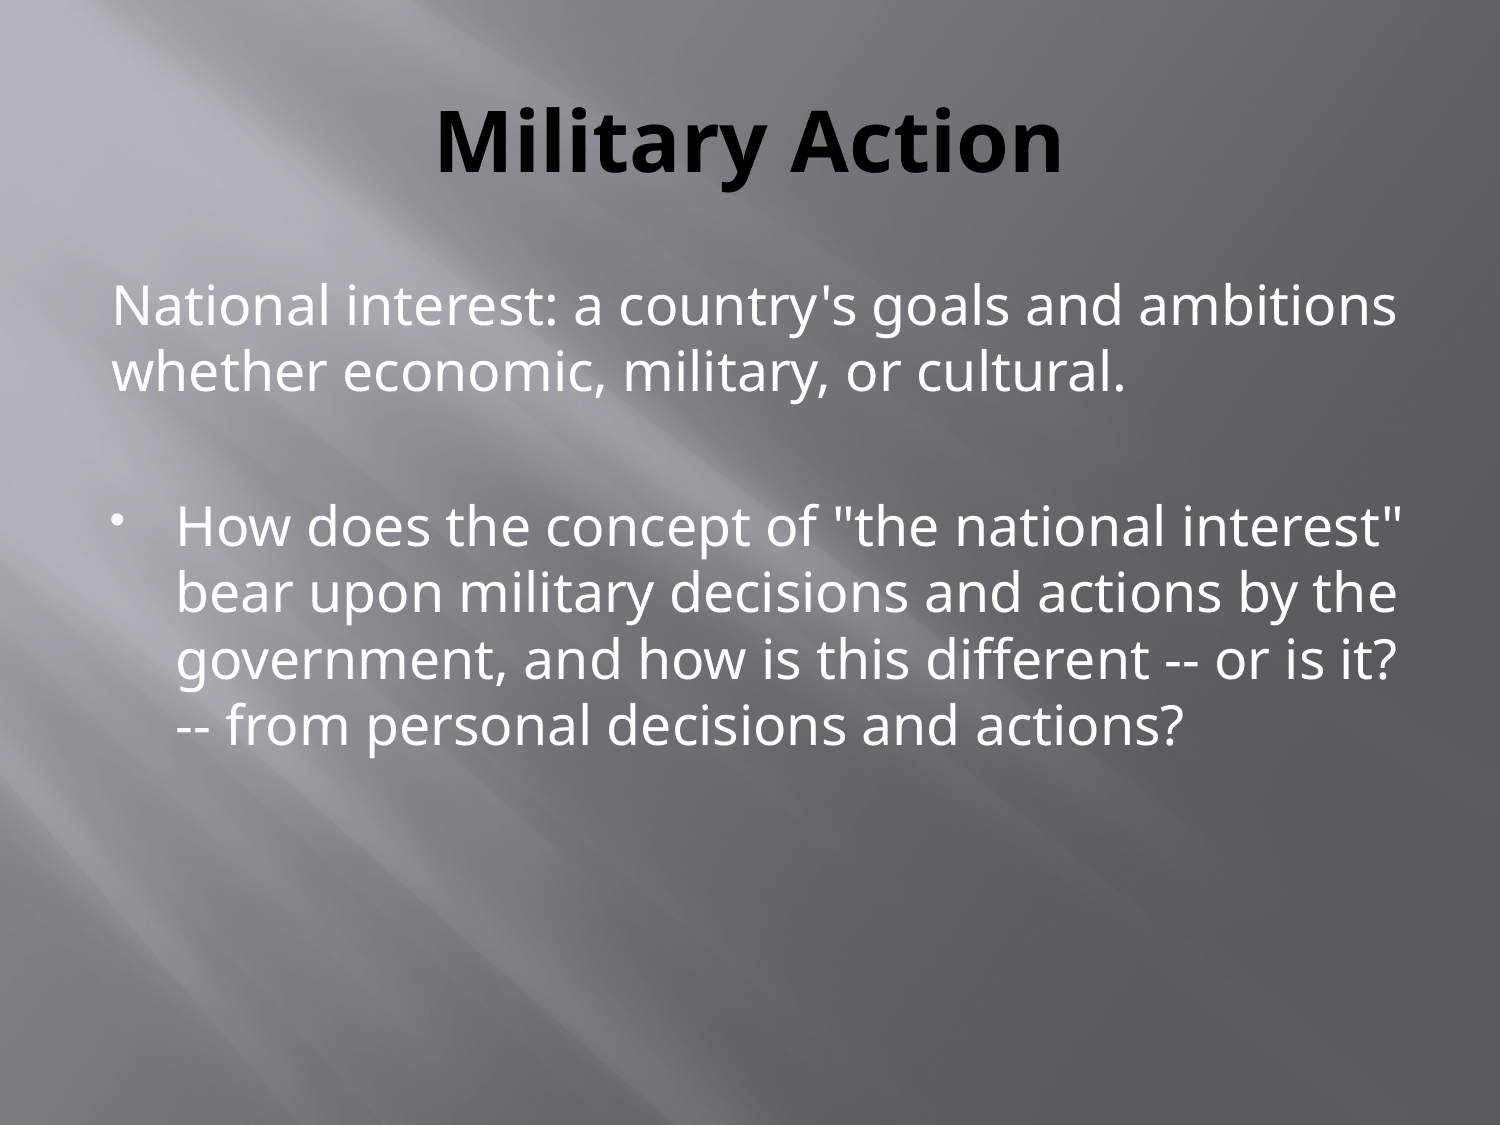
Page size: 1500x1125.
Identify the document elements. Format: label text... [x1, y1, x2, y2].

title Military Action [75, 45, 1425, 233]
list National interest: a country's goals and ambitions whether economic, military, or cultural. How does the concept of "the national interest" bear upon military decisions and actions by the government, and how is this different -- or is it? -- from personal decisions and actions? [74, 262, 1426, 1036]
